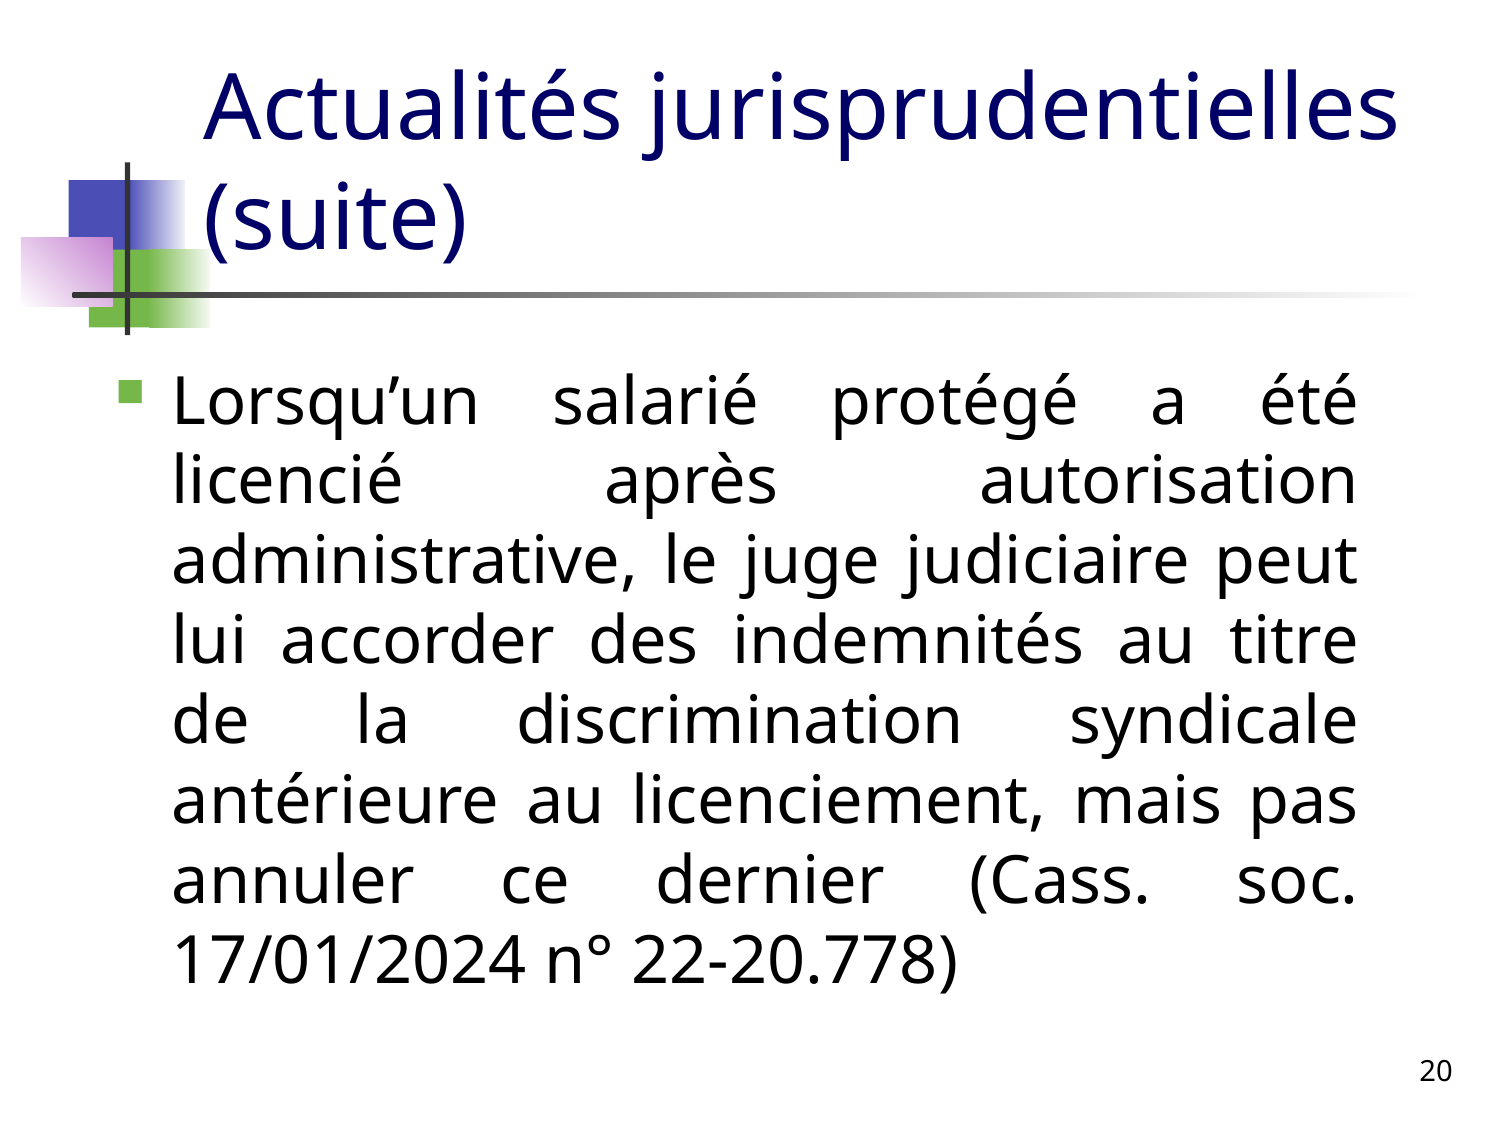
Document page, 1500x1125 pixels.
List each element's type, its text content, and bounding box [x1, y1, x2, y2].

list Lorsqu’un salarié protégé a été licencié après autorisation administrative, le juge judiciaire peut lui accorder des indemnités au titre de la discrimination syndicale antérieure au licenciement, mais pas annuler ce dernier (Cass. soc. 17/01/2024 n° 22-20.778) [100, 349, 1376, 1025]
title Actualités jurisprudentielles (suite) [188, 35, 1468, 275]
slide_number 20 [1155, 1024, 1468, 1100]
